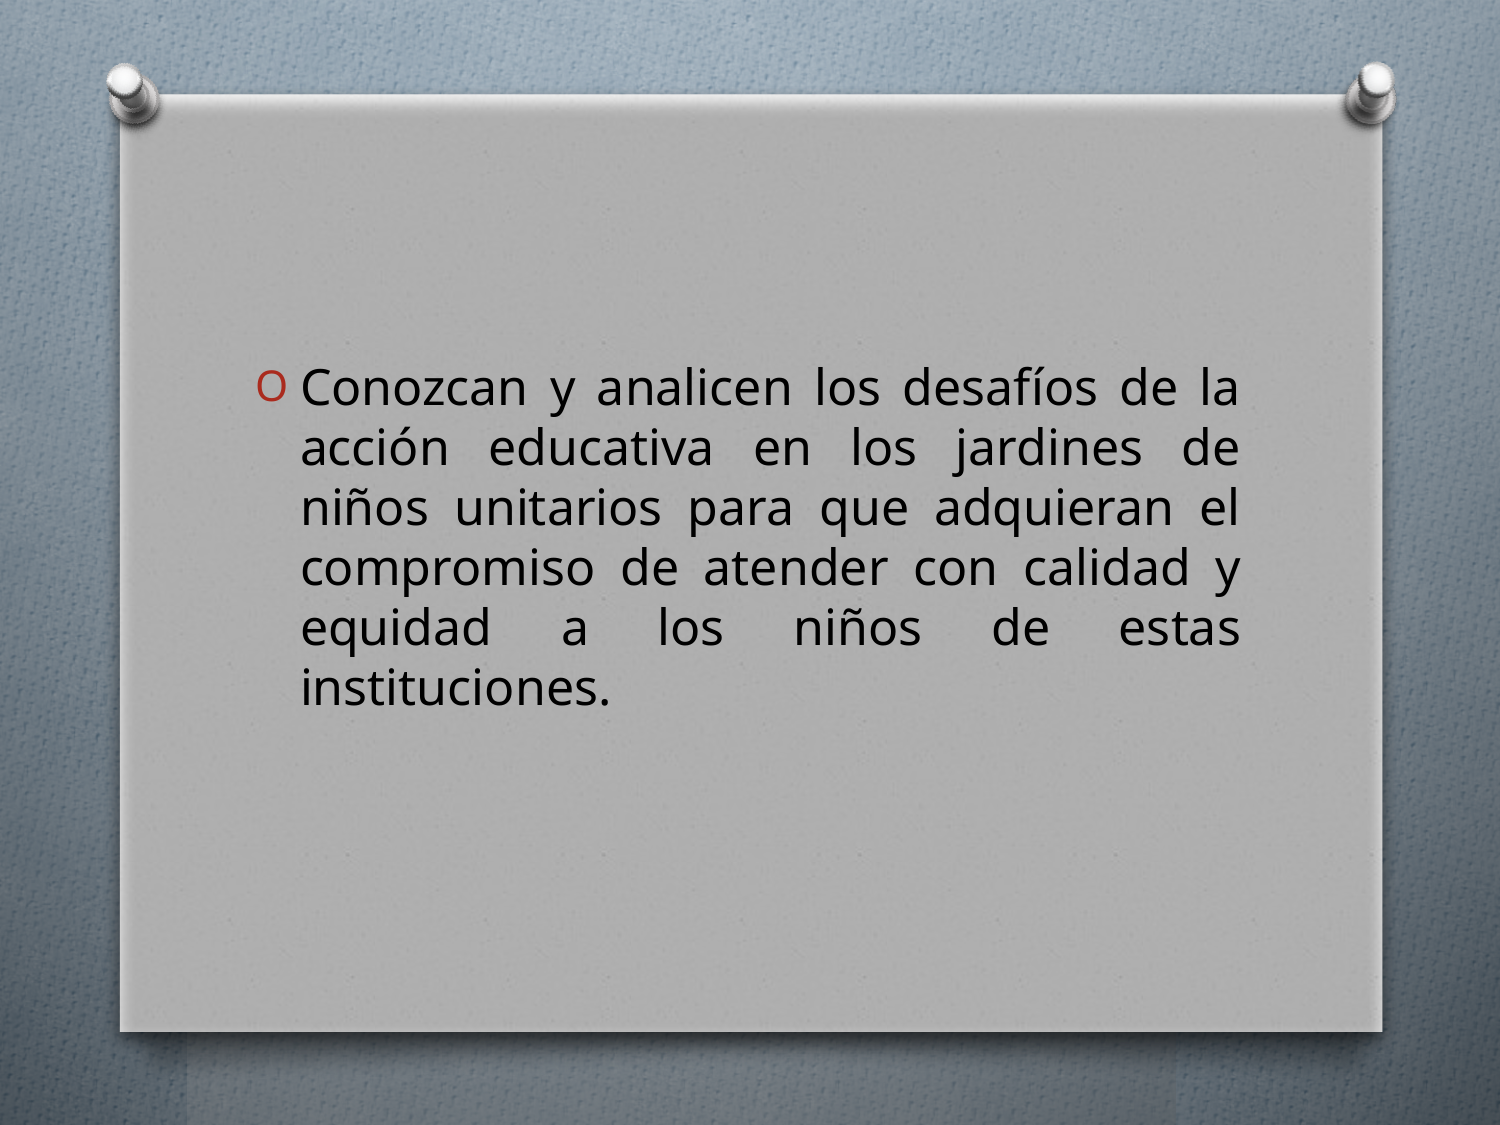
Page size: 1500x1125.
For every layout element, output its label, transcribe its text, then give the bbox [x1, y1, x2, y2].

list Conozcan y analicen los desafíos de la acción educativa en los jardines de niños unitarios para que adquieran el compromiso de atender con calidad y equidad a los niños de estas instituciones. [240, 347, 1257, 939]
picture [1317, 35, 1439, 156]
picture [75, 29, 198, 153]
